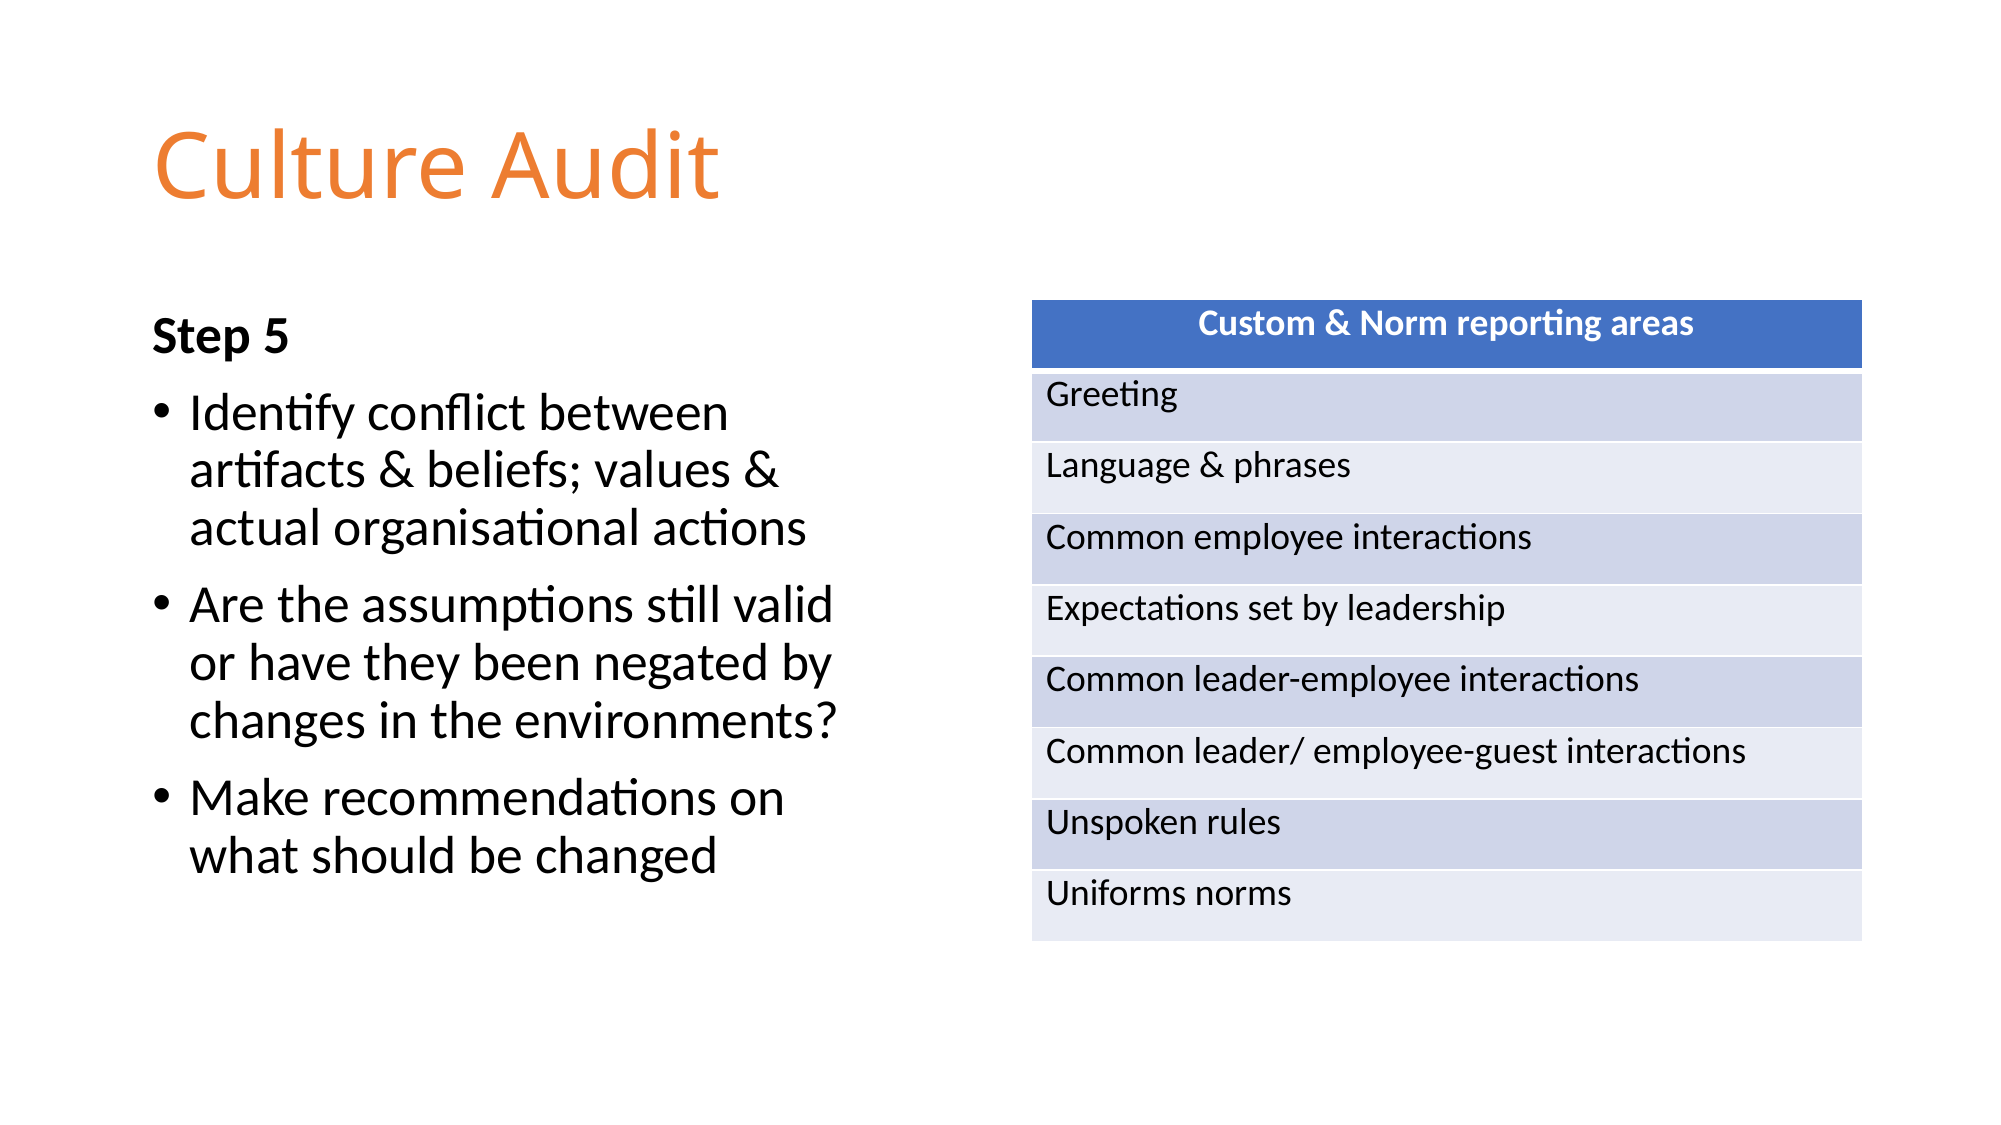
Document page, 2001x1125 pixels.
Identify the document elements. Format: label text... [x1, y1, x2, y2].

list Step 5 Identify conflict between artifacts & beliefs; values & actual organisational actions Are the assumptions still valid or have they been negated by changes in the environments? Make recommendations on what should be changed [137, 299, 856, 1014]
table_cell Unspoken rules [1032, 800, 1862, 869]
table_cell Common leader/ employee-guest interactions [1032, 728, 1862, 798]
table_cell Expectations set by leadership [1032, 586, 1862, 655]
table_cell Common employee interactions [1032, 514, 1862, 584]
table_cell Uniforms norms [1032, 871, 1862, 941]
table_cell Common leader-employee interactions [1032, 657, 1862, 727]
table_header Custom & Norm reporting areas [1032, 300, 1862, 368]
title Culture Audit [137, 59, 1863, 278]
table_cell Language & phrases [1032, 443, 1862, 513]
table_cell Greeting [1032, 374, 1862, 441]
